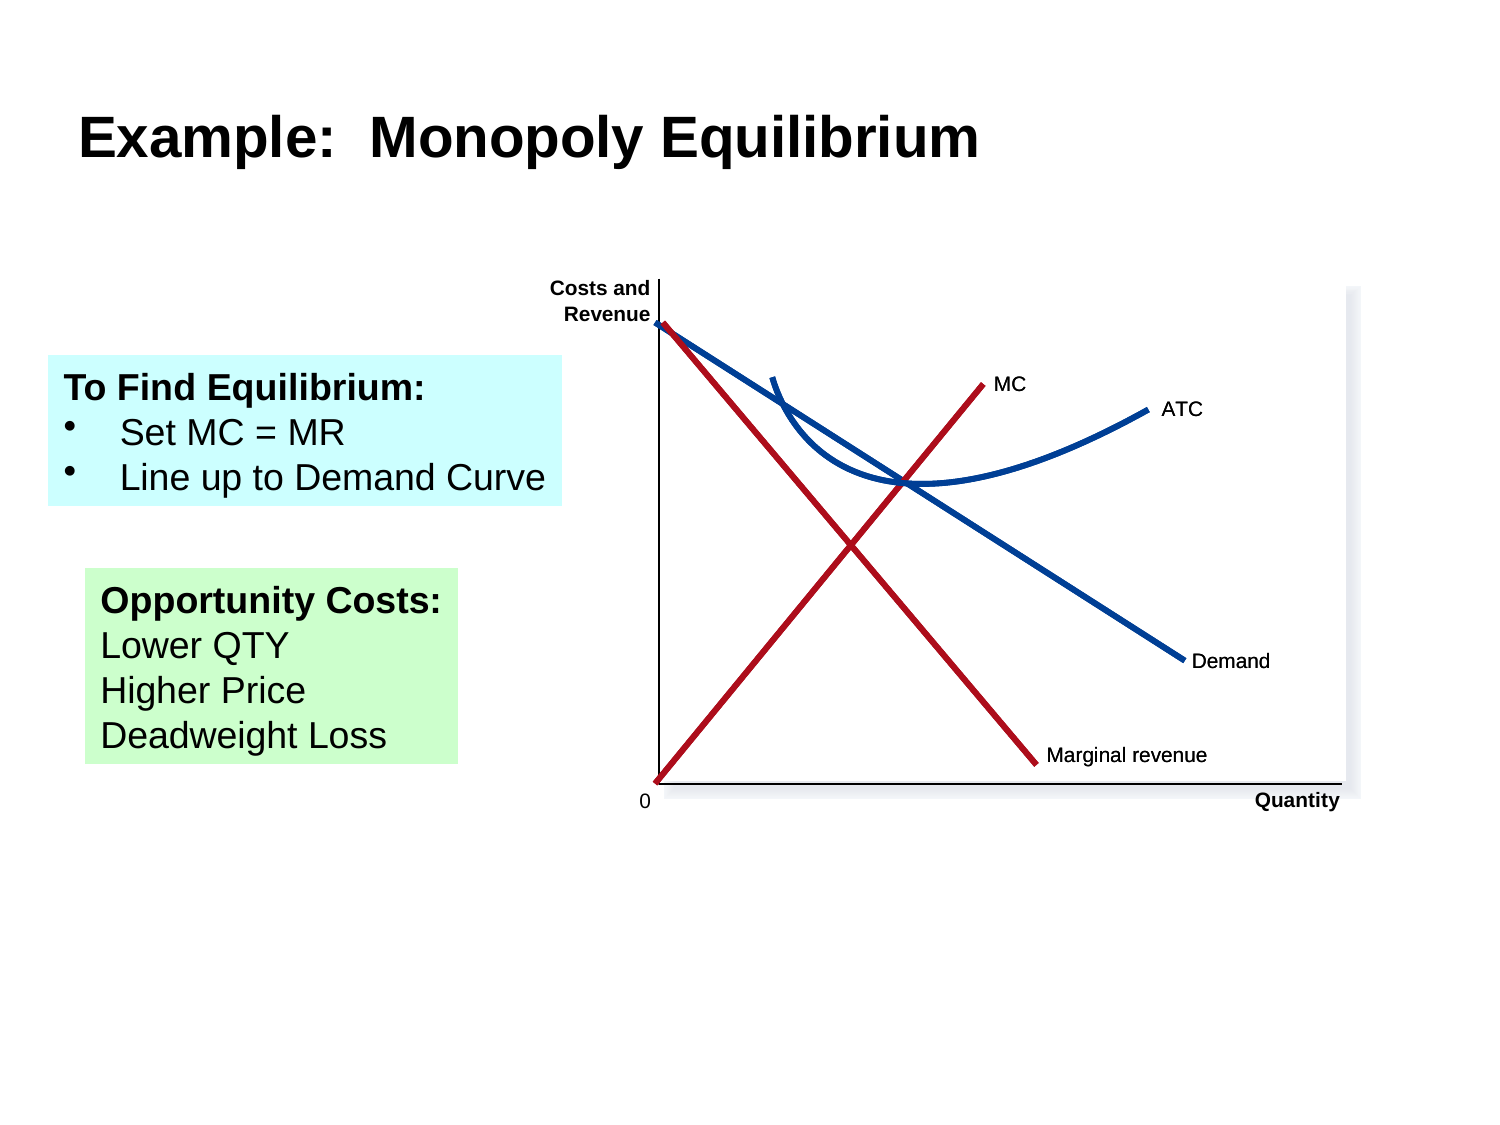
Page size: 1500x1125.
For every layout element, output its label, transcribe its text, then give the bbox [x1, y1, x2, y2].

text_box Example: Monopoly Equilibrium [63, 92, 997, 177]
picture [549, 274, 1363, 815]
text_box Opportunity Costs: Lower QTY Higher Price Deadweight Loss [85, 568, 458, 764]
text_box To Find Equilibrium: Set MC = MR Line up to Demand Curve [48, 355, 544, 506]
